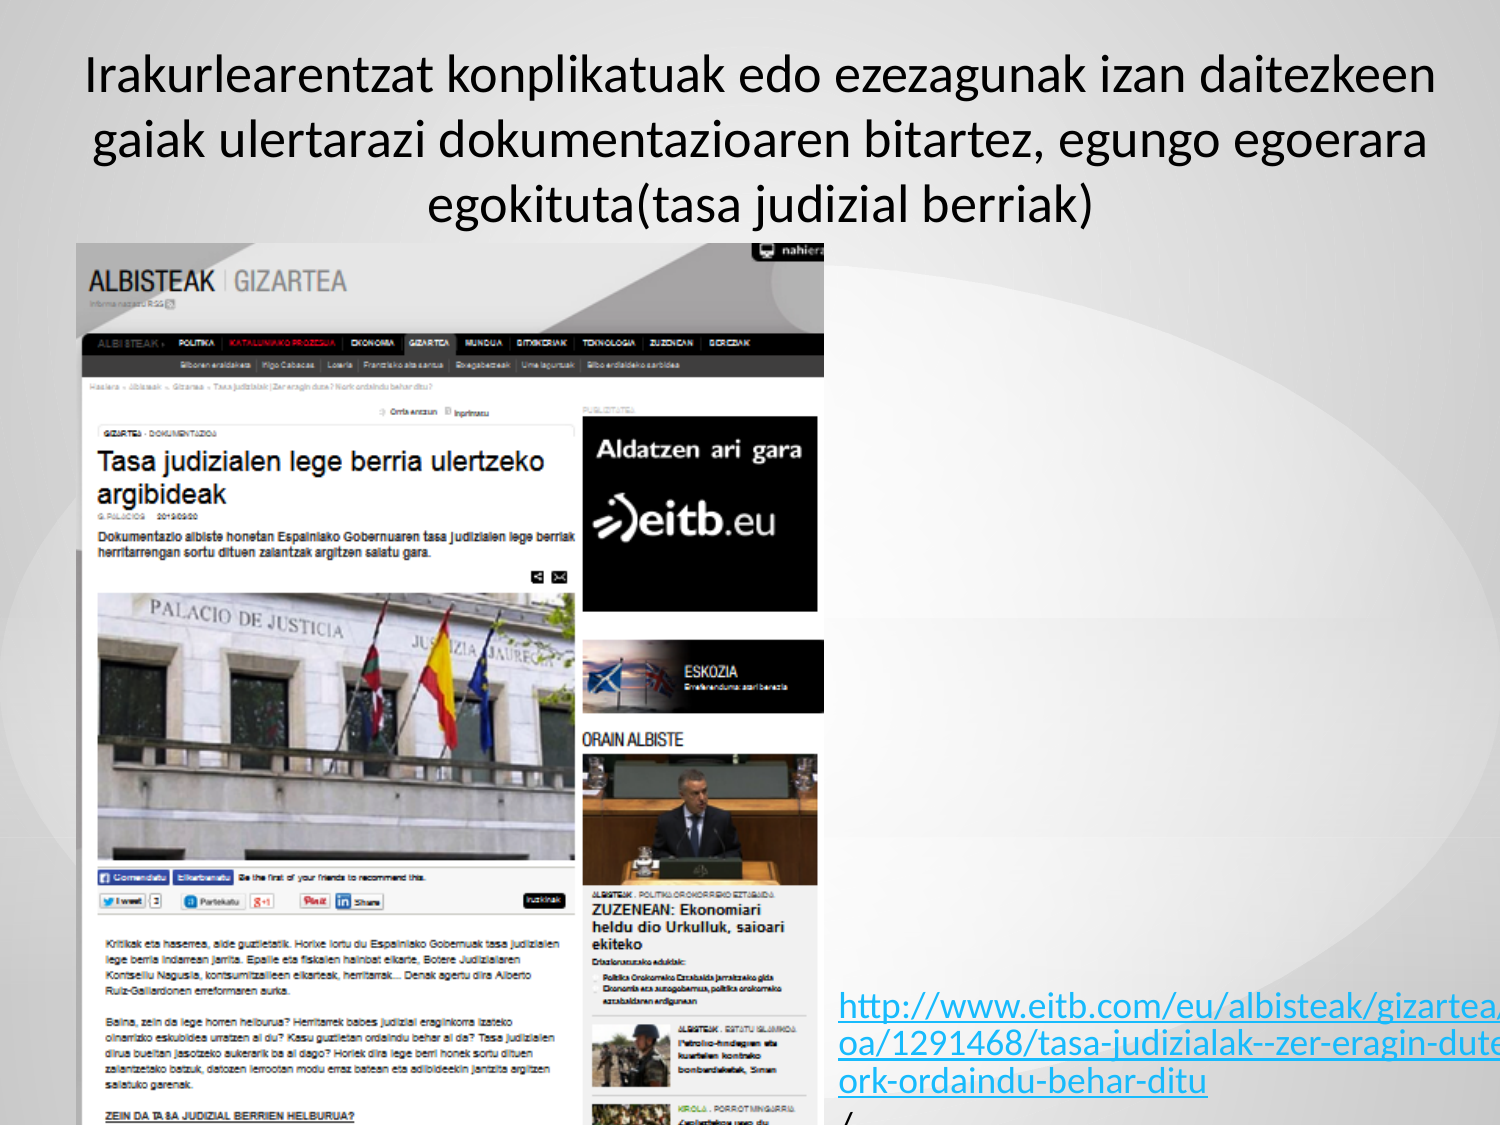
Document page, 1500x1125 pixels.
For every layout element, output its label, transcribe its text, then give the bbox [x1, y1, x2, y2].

picture [76, 243, 824, 1125]
text_box http://www.eitb.com/eu/albisteak/gizartea/osoa/1291468/tasa-judizialak--zer-eragin-dute-nork-ordaindu-behar-ditu/ [827, 973, 1500, 1078]
text_box Irakurlearentzat konplikatuak edo ezezagunak izan daitezkeen gaiak ulertarazi dokumentazioaren bitartez, egungo egoerara egokituta(tasa judizial berriak) [41, 30, 1483, 241]
